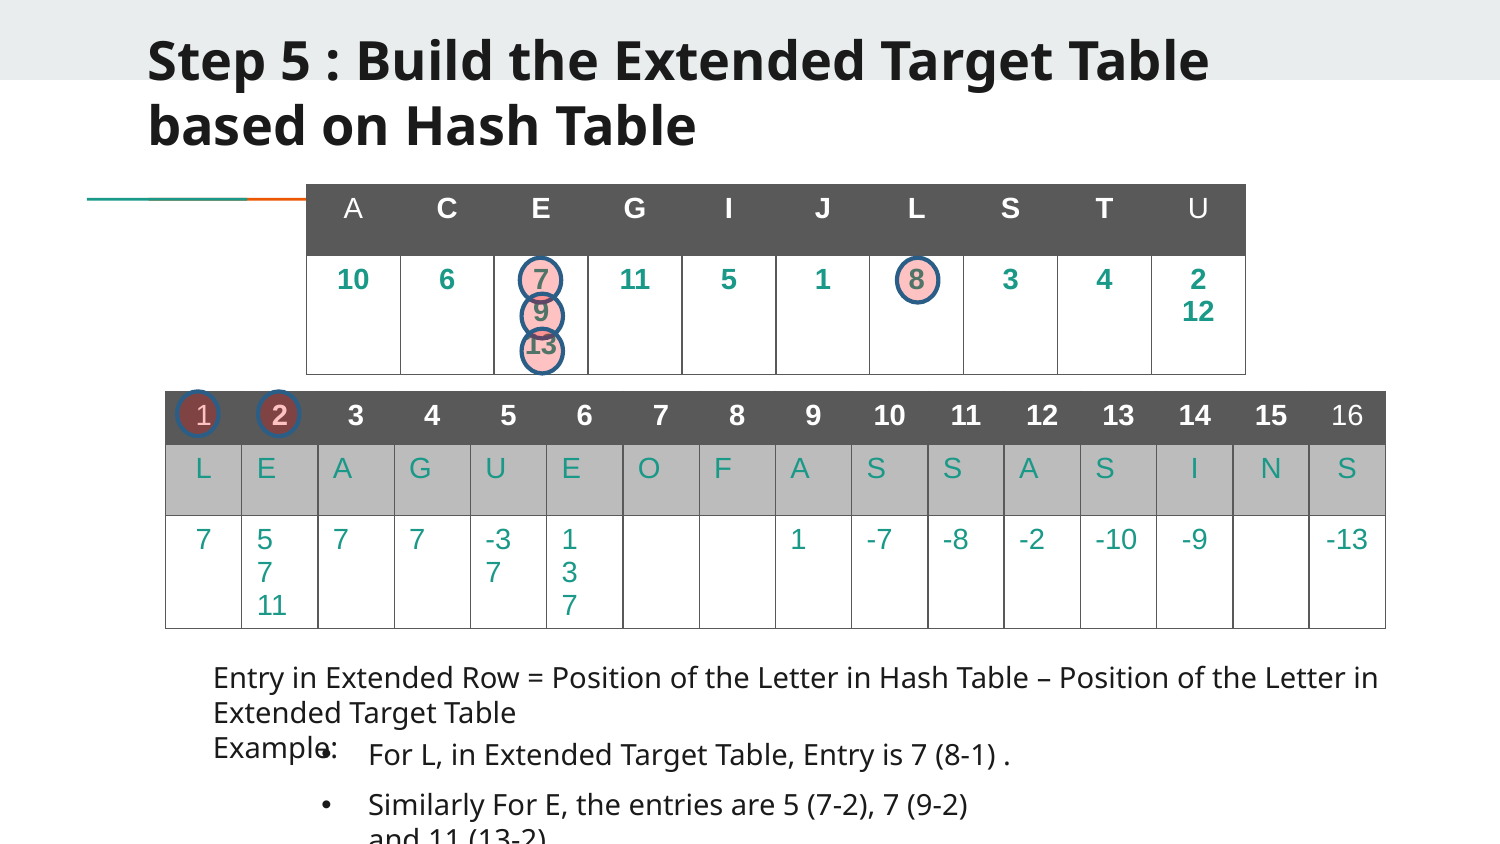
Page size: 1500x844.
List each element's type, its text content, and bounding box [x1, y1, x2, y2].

title Step 5 : Build the Extended Target Table based on Hash Table [132, 84, 1313, 172]
table_header 5 [471, 392, 546, 444]
table_header 16 [1310, 392, 1385, 444]
table_header 7 [624, 392, 699, 444]
table_header 15 [1234, 392, 1308, 444]
table_cell A [319, 445, 394, 515]
table_cell 7 [166, 516, 241, 628]
table_cell 4 [1058, 256, 1151, 374]
table_cell -7 [852, 516, 927, 628]
table_cell N [1234, 445, 1308, 515]
text_box [521, 328, 563, 374]
table_cell G [395, 445, 470, 515]
table_cell U [471, 445, 546, 515]
table_header 12 [1005, 392, 1080, 444]
table_cell A [776, 445, 851, 515]
table_cell 6 [401, 256, 493, 374]
table_cell -9 [1157, 516, 1232, 628]
table_header 2 [242, 392, 317, 444]
table_header 9 [776, 392, 851, 444]
table_cell 10 [307, 256, 400, 374]
table_header A [307, 186, 400, 254]
table_cell 7 9 13 [495, 256, 587, 374]
table_cell 8 [870, 256, 963, 374]
table_cell 5 [683, 256, 775, 374]
table_cell A [1005, 445, 1080, 515]
table_cell 7 [319, 516, 394, 628]
text_box [896, 257, 939, 303]
text_box [519, 257, 562, 299]
table_cell -8 [929, 516, 1003, 628]
table_header 11 [929, 392, 1003, 444]
table_cell [1234, 516, 1308, 628]
table_header 14 [1157, 392, 1232, 444]
table_cell E [242, 445, 317, 515]
table_header U [1152, 186, 1245, 254]
text_box [177, 391, 219, 437]
table_header 3 [319, 392, 394, 444]
table_cell S [1081, 445, 1156, 515]
table_cell 2 12 [1152, 256, 1245, 374]
table_header 13 [1081, 392, 1156, 444]
text_box [521, 293, 563, 333]
table_header 8 [700, 392, 775, 444]
table_header L [870, 186, 963, 254]
table_cell S [852, 445, 927, 515]
table_cell 1 [776, 516, 851, 628]
text_box For L, in Extended Target Table, Entry is 7 (8-1) . [306, 728, 1057, 779]
table_header I [683, 186, 775, 254]
table_cell F [700, 445, 775, 515]
table_cell 7 [395, 516, 470, 628]
table_cell O [624, 445, 699, 515]
table_header J [777, 186, 869, 254]
text_box [258, 391, 300, 437]
table_header 4 [395, 392, 470, 444]
table_cell -2 [1005, 516, 1080, 628]
table_cell 1 3 7 [547, 516, 622, 628]
table_cell [624, 516, 699, 628]
table_cell 3 [964, 256, 1057, 374]
table_header G [589, 186, 681, 254]
table_header S [964, 186, 1057, 254]
table_cell [700, 516, 775, 628]
table_cell S [929, 445, 1003, 515]
table_cell 5 7 11 [242, 516, 317, 628]
table_cell S [1310, 445, 1385, 515]
table_cell -3 7 [471, 516, 546, 628]
text_box Entry in Extended Row = Position of the Letter in Hash Table – Position of the Letter in Extended Target Table Example: [197, 651, 1433, 772]
table_header 6 [547, 392, 622, 444]
table_cell 1 [777, 256, 869, 374]
table_header T [1058, 186, 1151, 254]
table_cell -13 [1310, 516, 1385, 628]
table_cell -10 [1081, 516, 1156, 628]
table_header 1 [166, 392, 241, 444]
table_cell 11 [589, 256, 681, 374]
table_header C [401, 186, 493, 254]
table_cell I [1157, 445, 1232, 515]
table_cell E [547, 445, 622, 515]
table_header 10 [852, 392, 927, 444]
text_box Similarly For E, the entries are 5 (7-2), 7 (9-2) and 11 (13-2). [306, 778, 1030, 844]
table_header E [495, 186, 587, 254]
table_cell L [166, 445, 241, 515]
